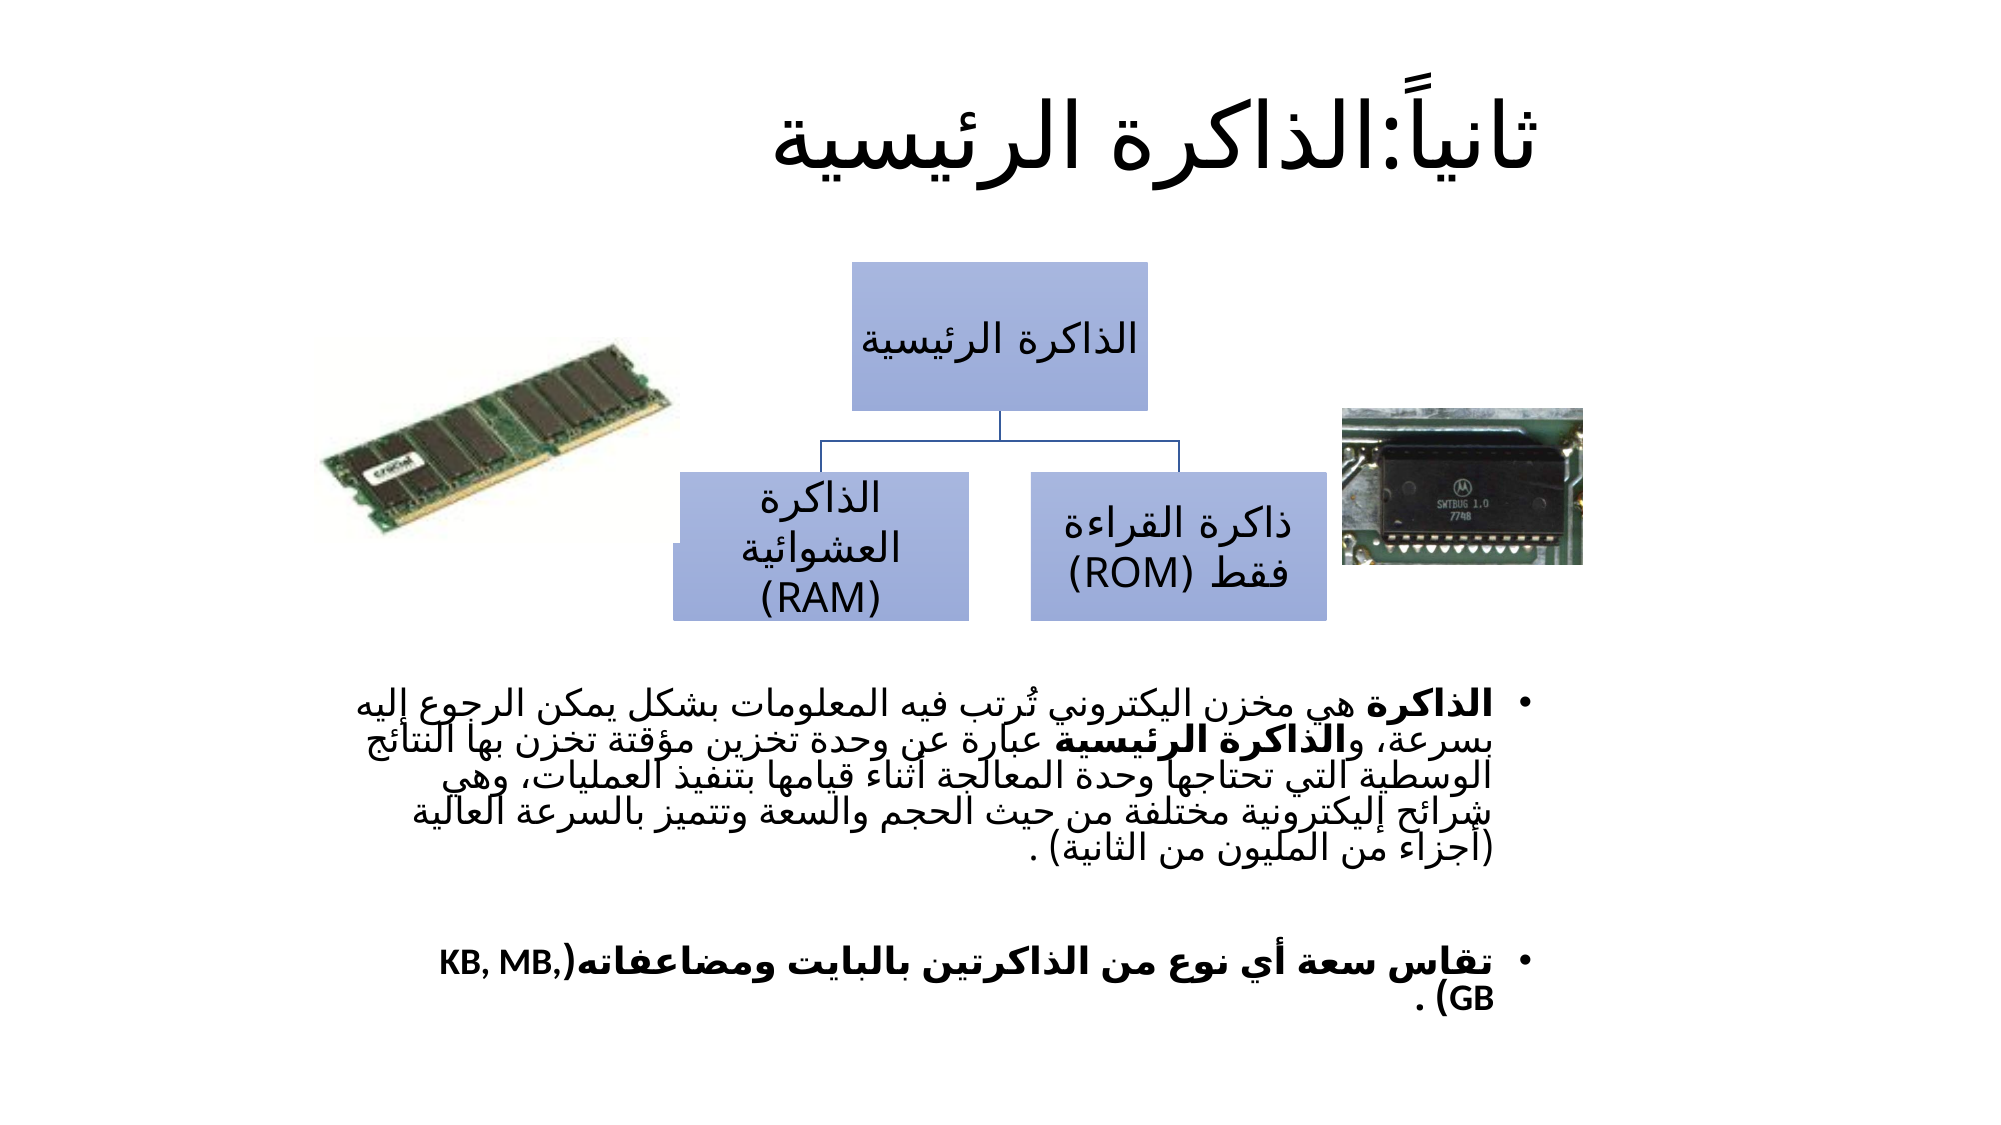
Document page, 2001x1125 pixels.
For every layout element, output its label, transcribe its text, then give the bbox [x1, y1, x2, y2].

picture [314, 337, 680, 543]
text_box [324, 262, 1675, 621]
list الذاكرة هي مخزن اليكتروني تُرتب فيه المعلومات بشكل يمكن الرجوع إليه بسرعة، والذاكرة الرئيسية عبارة عن وحدة تخزين مؤقتة تخزن بها النتائج الوسطية التي تحتاجها وحدة المعالجة أثناء قيامها بتنفيذ العمليات، وهي شرائح إليكترونية مختلفة من حيث الحجم والسعة وتتميز بالسرعة العالية (أجزاء من المليون من الثانية) . تقاس سعة أي نوع من الذاكرتين بالبايت ومضاعفاته(KB, MB, GB) . [338, 680, 1547, 1083]
title ثانياً:الذاكرة الرئيسية [324, 45, 1556, 233]
picture [1342, 408, 1583, 565]
